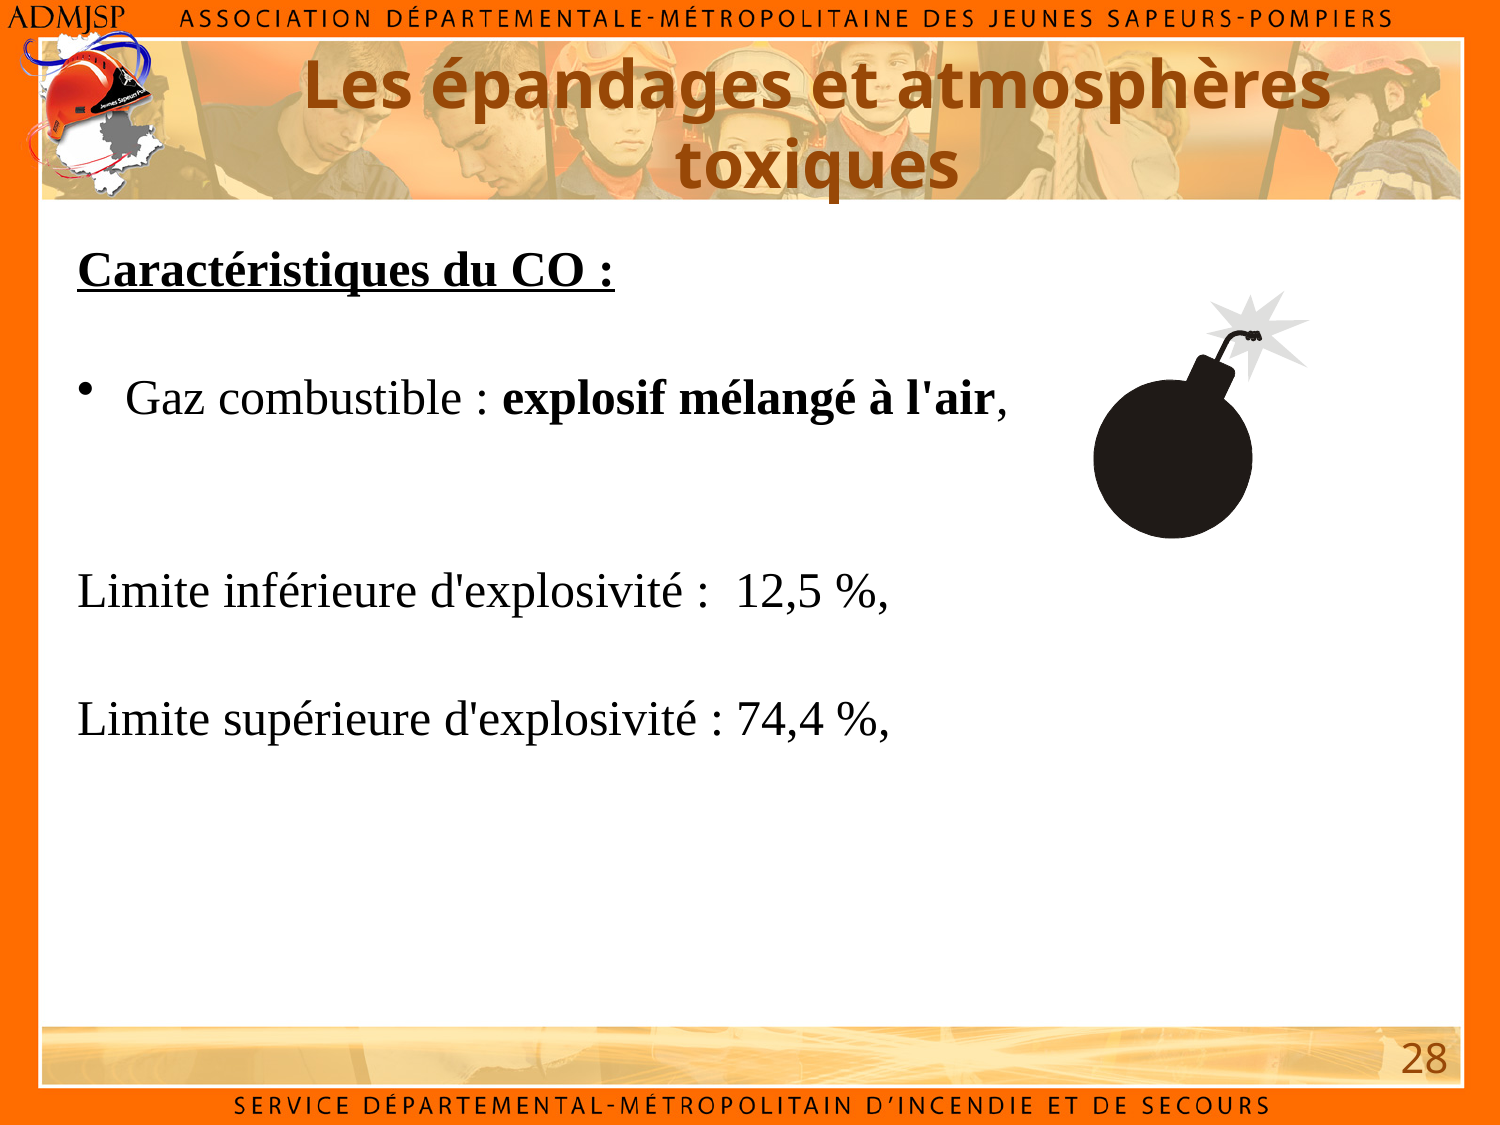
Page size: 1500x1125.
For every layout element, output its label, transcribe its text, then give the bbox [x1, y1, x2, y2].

title Les épandages et atmosphères toxiques [183, 45, 1454, 200]
text_box 28 [1113, 1029, 1464, 1090]
picture [0, 0, 1500, 1125]
text_box Caractéristiques du CO : Gaz combustible : explosif mélangé à l'air, Limite inférieure d'explosivité : 12,5 %, Limite supérieure d'explosivité : 74,4 %, [62, 224, 1446, 754]
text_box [1092, 289, 1312, 540]
